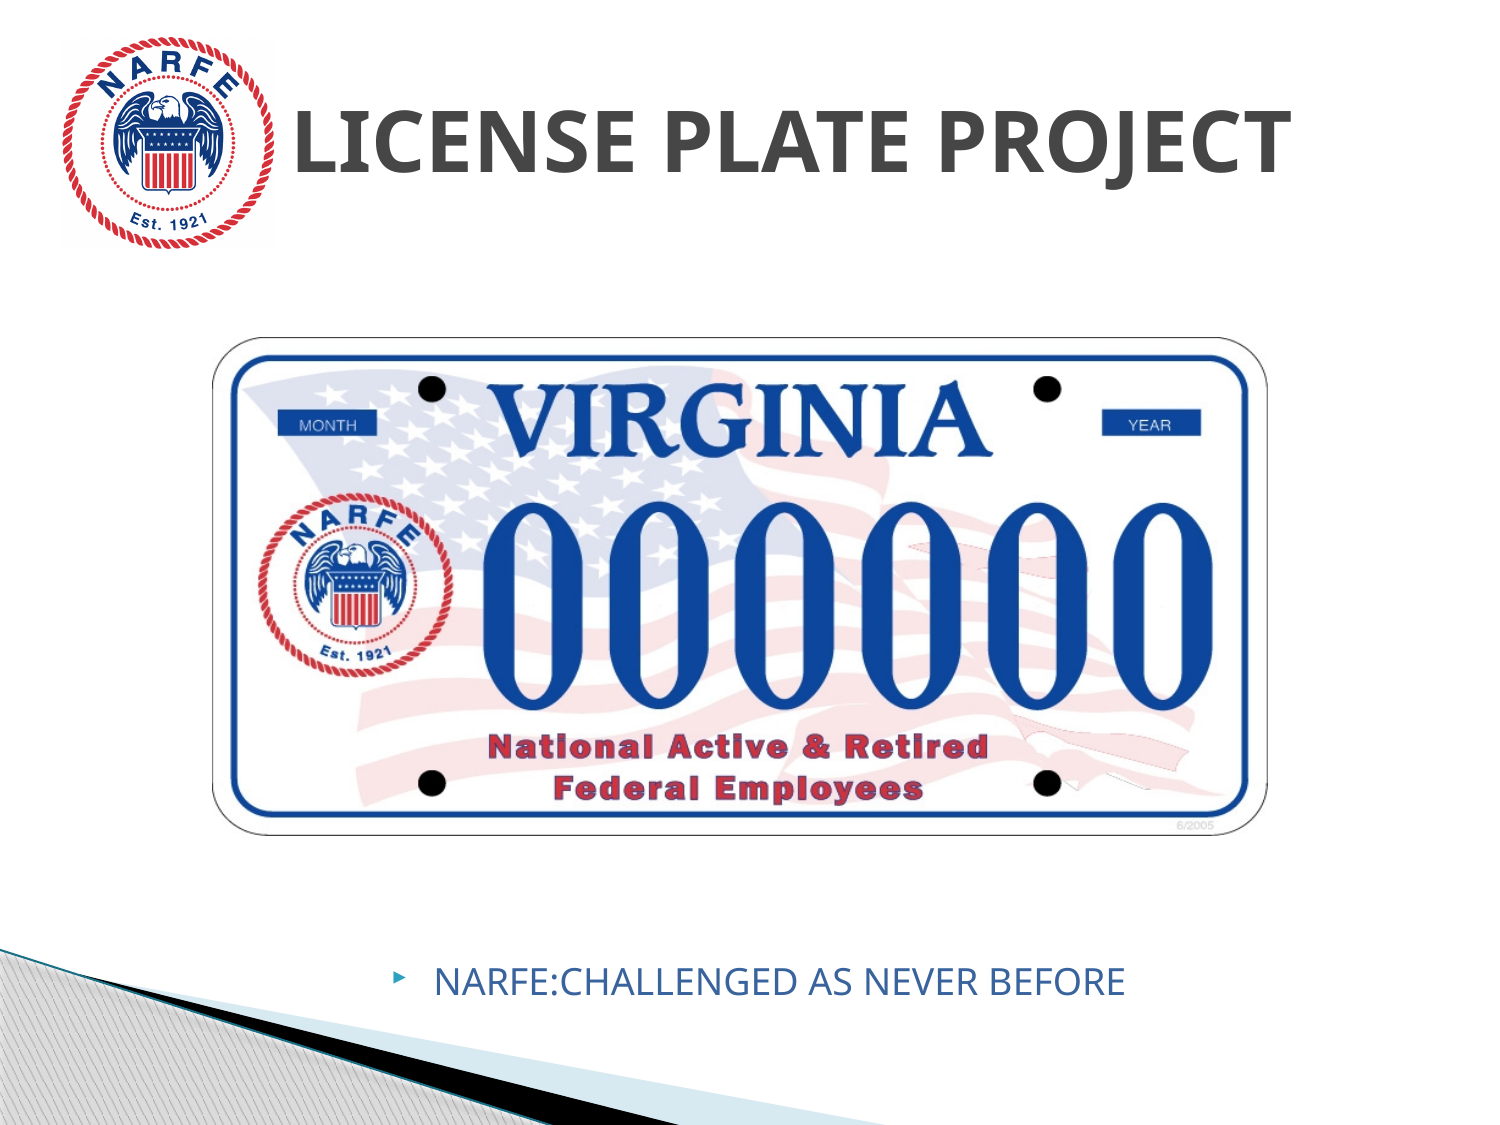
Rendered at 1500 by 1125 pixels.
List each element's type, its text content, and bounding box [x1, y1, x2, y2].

title LICENSE PLATE PROJECT [278, 45, 1425, 233]
picture [62, 37, 274, 249]
picture [212, 337, 1268, 837]
list NARFE:CHALLENGED AS NEVER BEFORE [75, 950, 1425, 1125]
